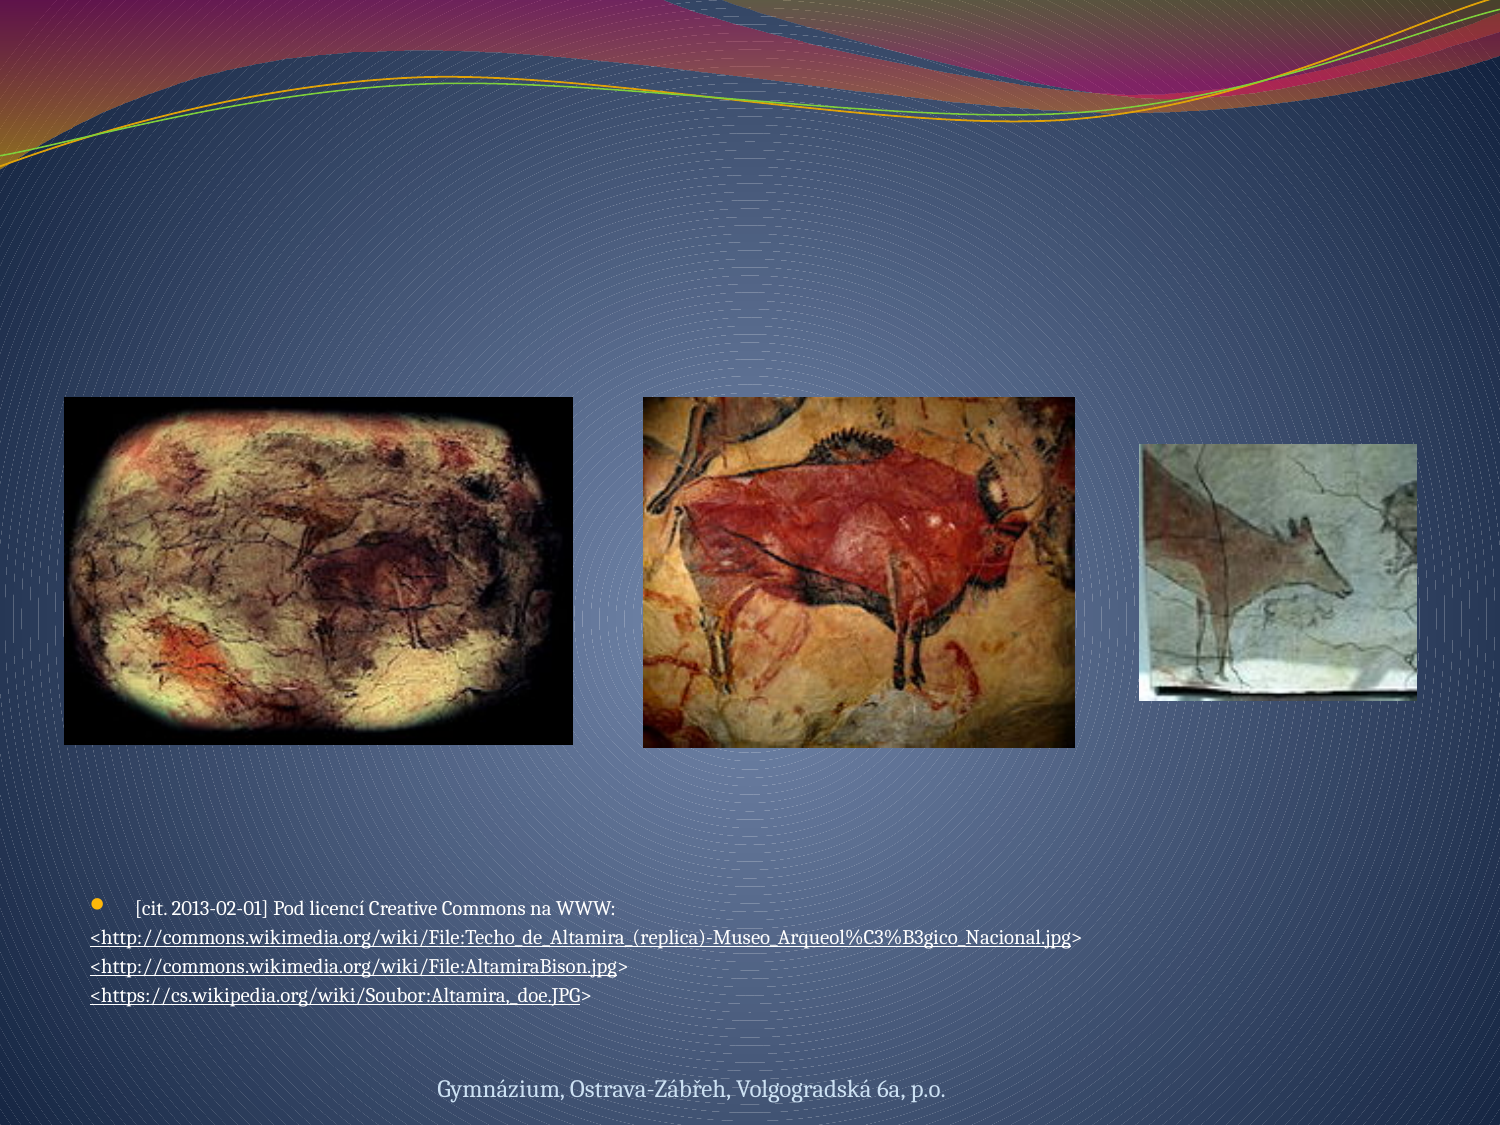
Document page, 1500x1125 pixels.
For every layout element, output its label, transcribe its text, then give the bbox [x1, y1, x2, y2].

footer Gymnázium, Ostrava-Zábřeh, Volgogradská 6a, p.o. [437, 1042, 988, 1103]
picture [643, 396, 1075, 749]
picture [64, 396, 574, 745]
picture [1139, 443, 1418, 701]
list [cit. 2013-02-01] Pod licencí Creative Commons na WWW: <http://commons.wikimedia.org/wiki/File:Techo_de_Altamira_(replica)-Museo_Arqueol%C3%B3gico_Nacional.jpg> <http://commons.wikimedia.org/wiki/File:AltamiraBison.jpg> <https://cs.wikipedia.org/wiki/Soubor:Altamira,_doe.JPG> [75, 317, 1425, 1038]
